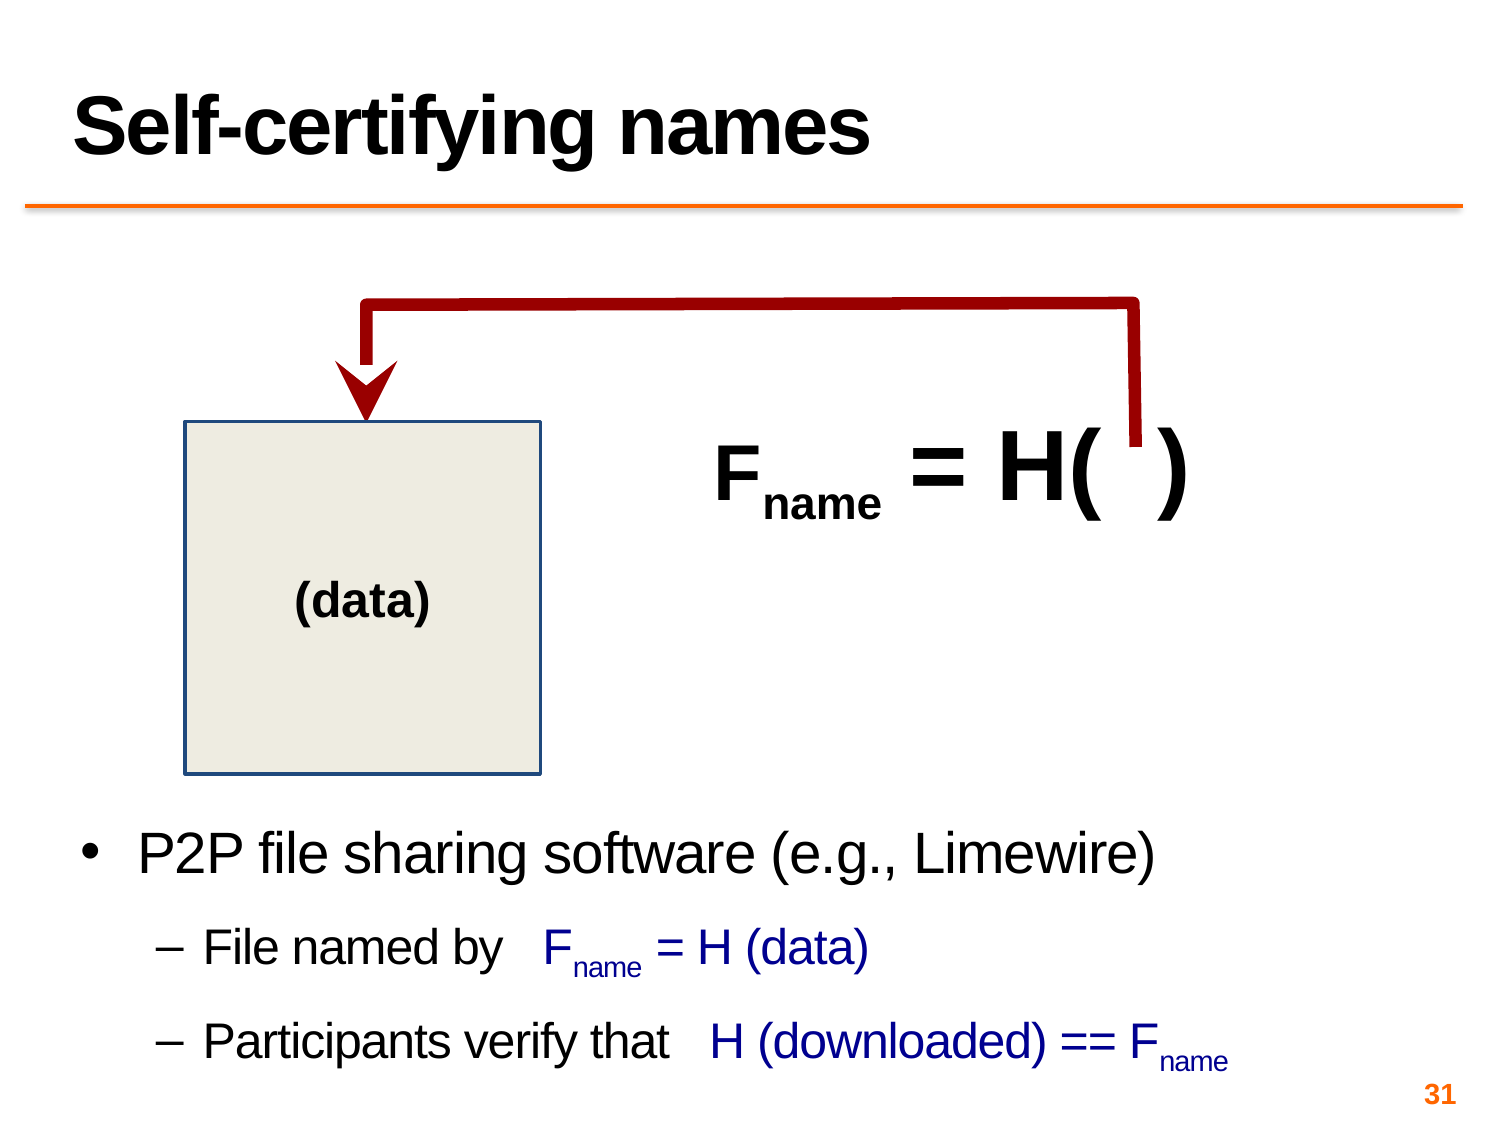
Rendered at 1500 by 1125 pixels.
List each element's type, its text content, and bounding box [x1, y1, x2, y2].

text_box Fname = H( ) [594, 385, 1310, 461]
title Self-certifying names [57, 2, 1500, 178]
slide_number 31 [1112, 1093, 1463, 1110]
text_box P2P file sharing software (e.g., Limewire) File named by Fname = H (data) Participants verify that H (downloaded) == Fname [74, 809, 1500, 1093]
text_box [355, 302, 1135, 431]
text_box (data) [185, 421, 541, 775]
